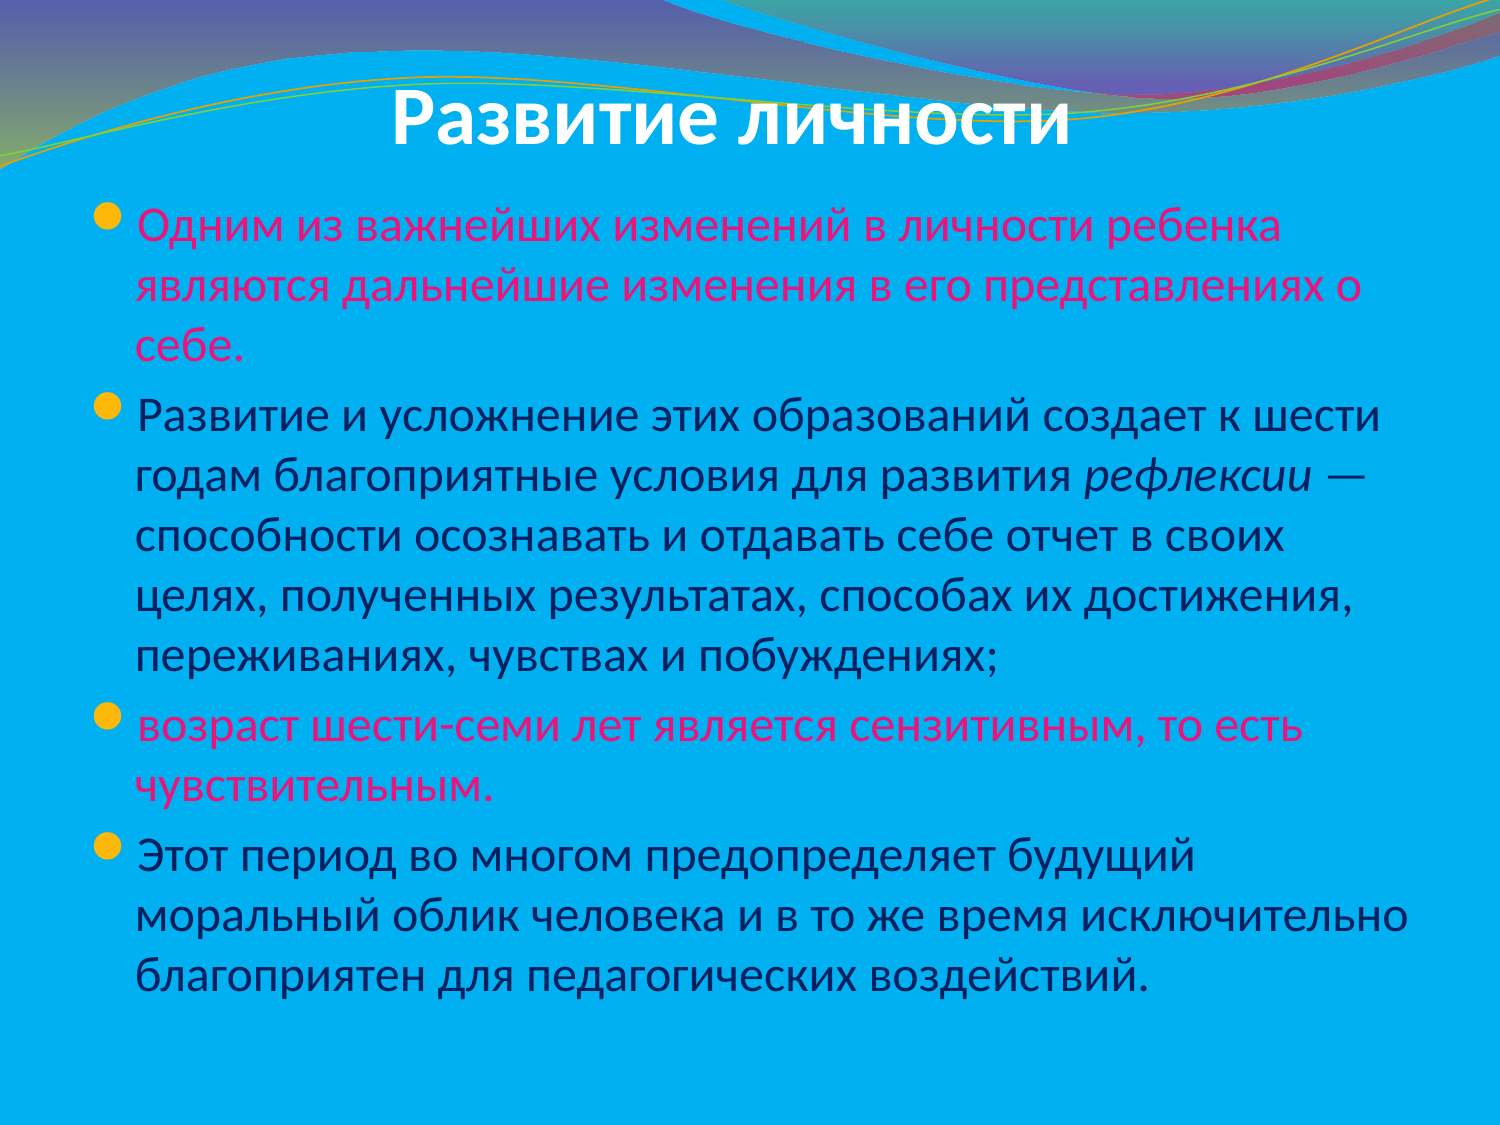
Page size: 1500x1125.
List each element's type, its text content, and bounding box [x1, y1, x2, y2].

list Одним из важнейших изменений в личности ребенка являются дальнейшие изменения в его представлениях о себе. Развитие и усложнение этих образований создает к шести годам благоприятные условия для развития рефлексии — способности осознавать и отдавать себе отчет в своих целях, полученных результатах, способах их достижения, переживаниях, чувствах и побуждениях; возраст шести-семи лет является сензитивным, то есть чувствительным. Этот период во многом предопределяет будущий моральный облик человека и в то же время исключительно благоприятен для педагогических воздействий. [75, 184, 1425, 1038]
title Развитие личности [348, 78, 1117, 161]
